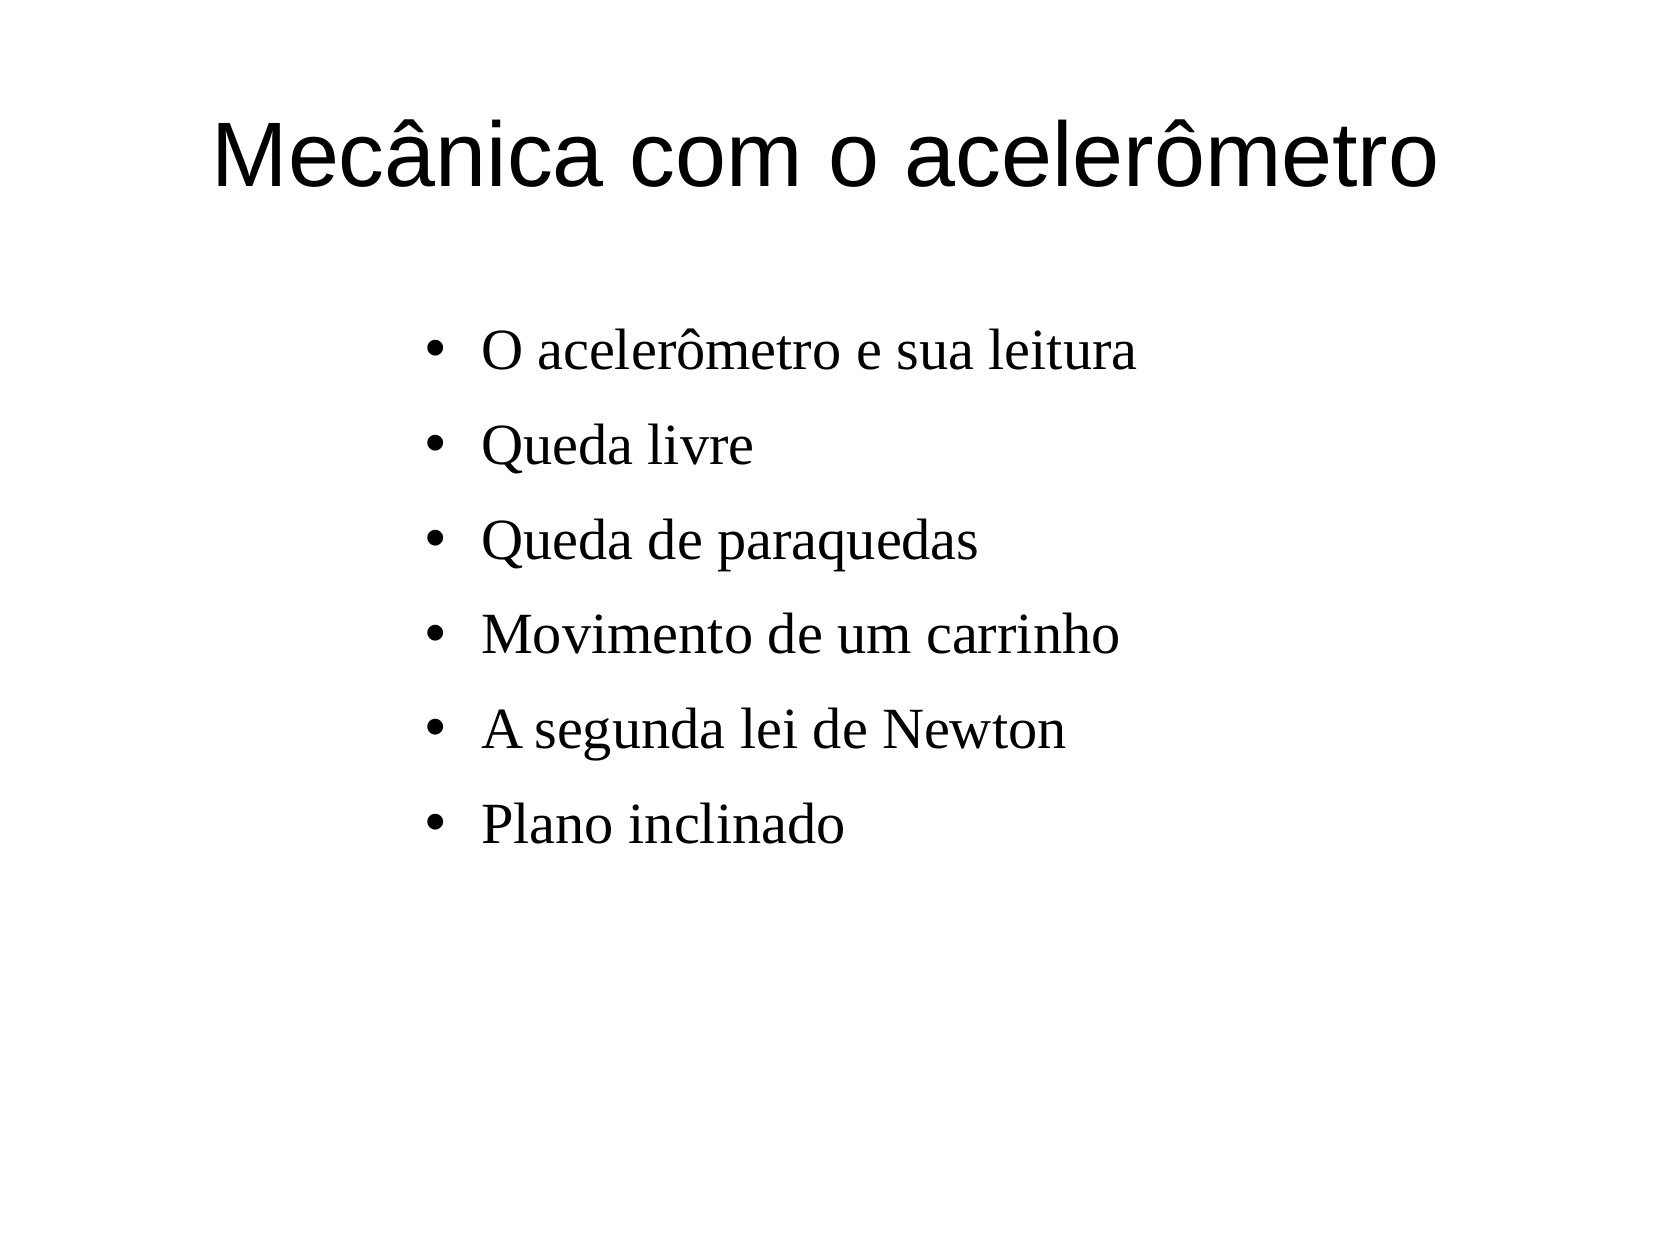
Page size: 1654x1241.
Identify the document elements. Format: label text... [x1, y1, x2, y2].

title Mecânica com o acelerômetro [82, 49, 1571, 257]
list O acelerômetro e sua leitura Queda livre Queda de paraquedas Movimento de um carrinho A segunda lei de Newton Plano inclinado [424, 312, 1253, 1011]
